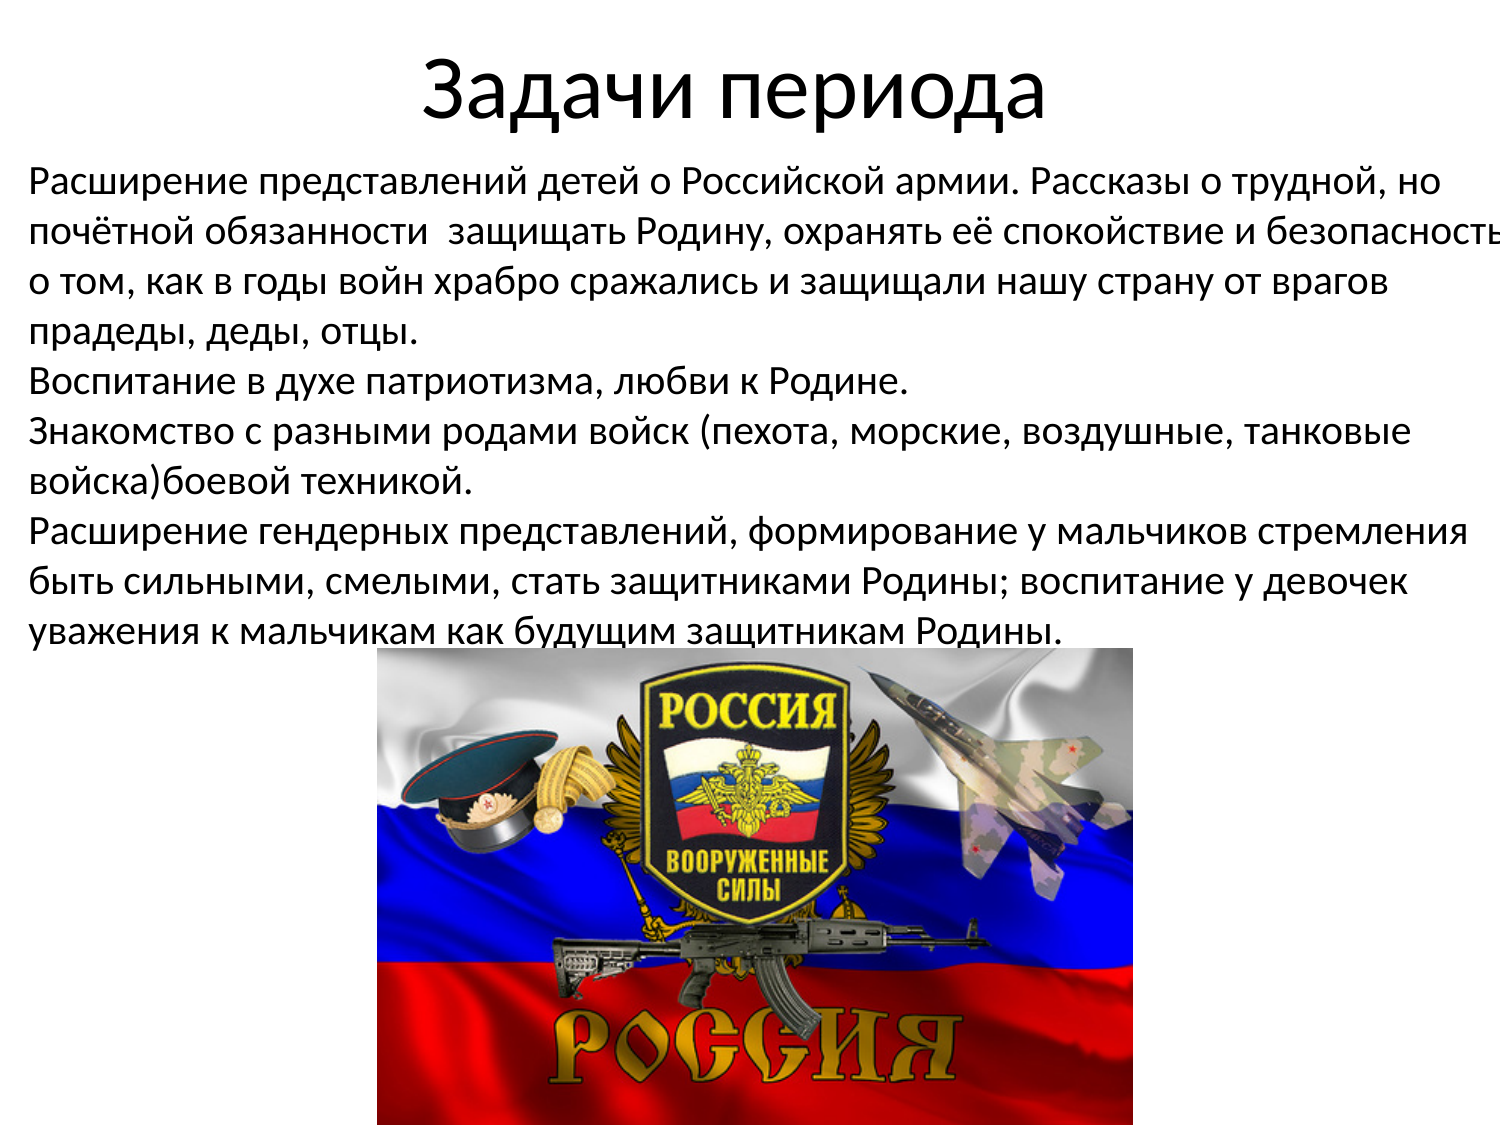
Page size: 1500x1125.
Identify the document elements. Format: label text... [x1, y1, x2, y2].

text_box Расширение представлений детей о Российской армии. Рассказы о трудной, но почётной обязанности защищать Родину, охранять её спокойствие и безопасность о том, как в годы войн храбро сражались и защищали нашу страну от врагов прадеды, деды, отцы. Воспитание в духе патриотизма, любви к Родине. Знакомство с разными родами войск (пехота, морские, воздушные, танковые войска)боевой техникой. Расширение гендерных представлений, формирование у мальчиков стремления быть сильными, смелыми, стать защитниками Родины; воспитание у девочек уважения к мальчикам как будущим защитникам Родины. [13, 145, 1500, 661]
text_box Задачи периода [406, 19, 1086, 144]
picture [376, 648, 1133, 1125]
